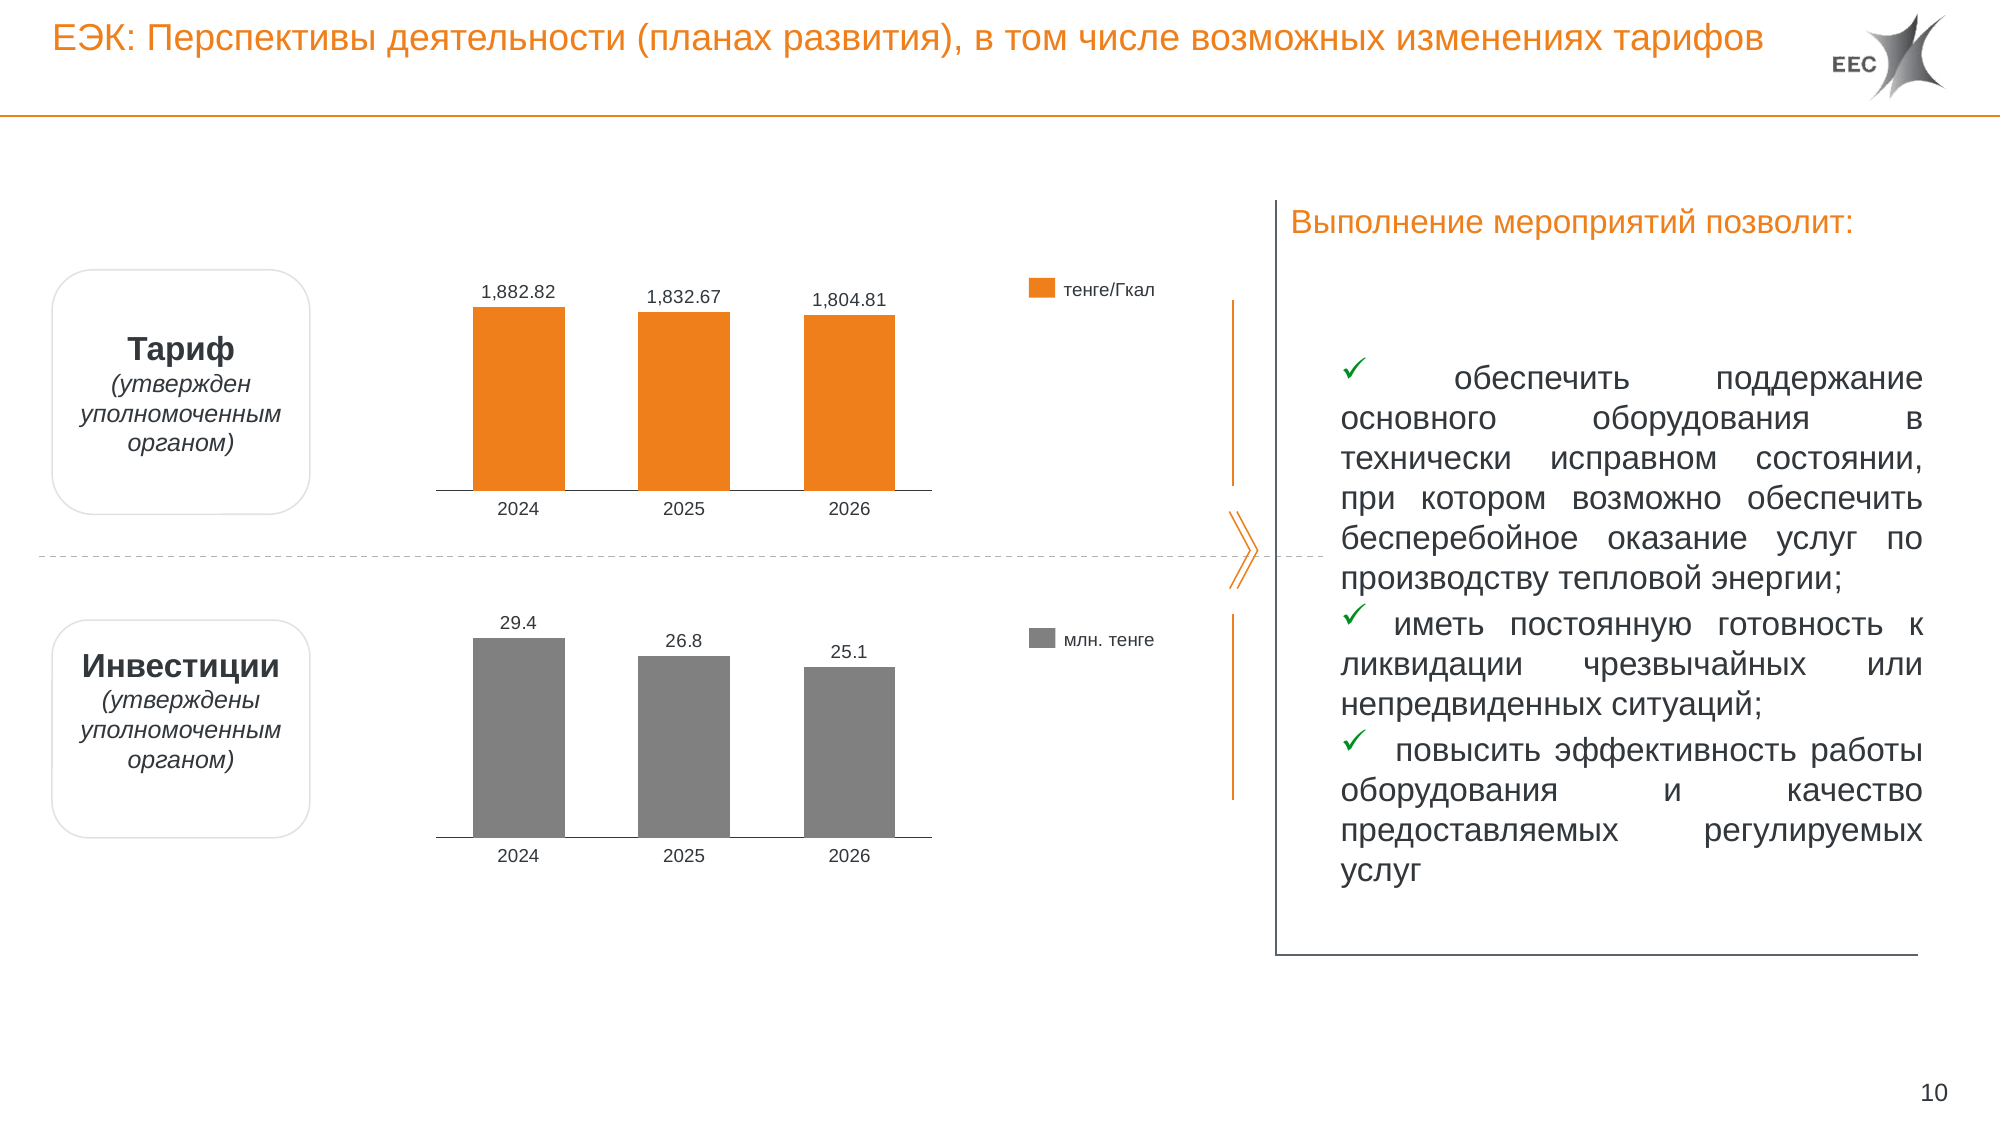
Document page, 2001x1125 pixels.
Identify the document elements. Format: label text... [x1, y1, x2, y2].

picture [1819, 4, 1959, 106]
text_box млн. тенге [1063, 627, 1156, 651]
chart [422, 258, 946, 525]
text_box Тариф (утвержден уполномоченным органом) [52, 269, 310, 515]
text_box [1028, 627, 1056, 649]
title ЕЭК: Перспективы деятельности (планах развития), в том числе возможных изменениях тарифов [52, 0, 1788, 116]
text_box [1028, 277, 1056, 299]
text_box тенге/Гкал [1062, 276, 1156, 301]
chart [422, 590, 946, 872]
text_box Выполнение мероприятий позволит: [1275, 557, 1918, 956]
text_box Выполнение мероприятий позволит: [1275, 200, 1363, 556]
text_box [1229, 299, 1258, 801]
text_box Инвестиции (утверждены уполномоченным органом) [51, 620, 310, 838]
text_box обеспечить поддержание основного оборудования в технически исправном состоянии, при котором возможно обеспечить бесперебойное оказание услуг по производству тепловой энергии; иметь постоянную готовность к ликвидации чрезвычайных или непредвиденных ситуаций; повысить эффективность работы оборудования и качество предоставляемых регулируемых услуг [1323, 302, 1936, 924]
